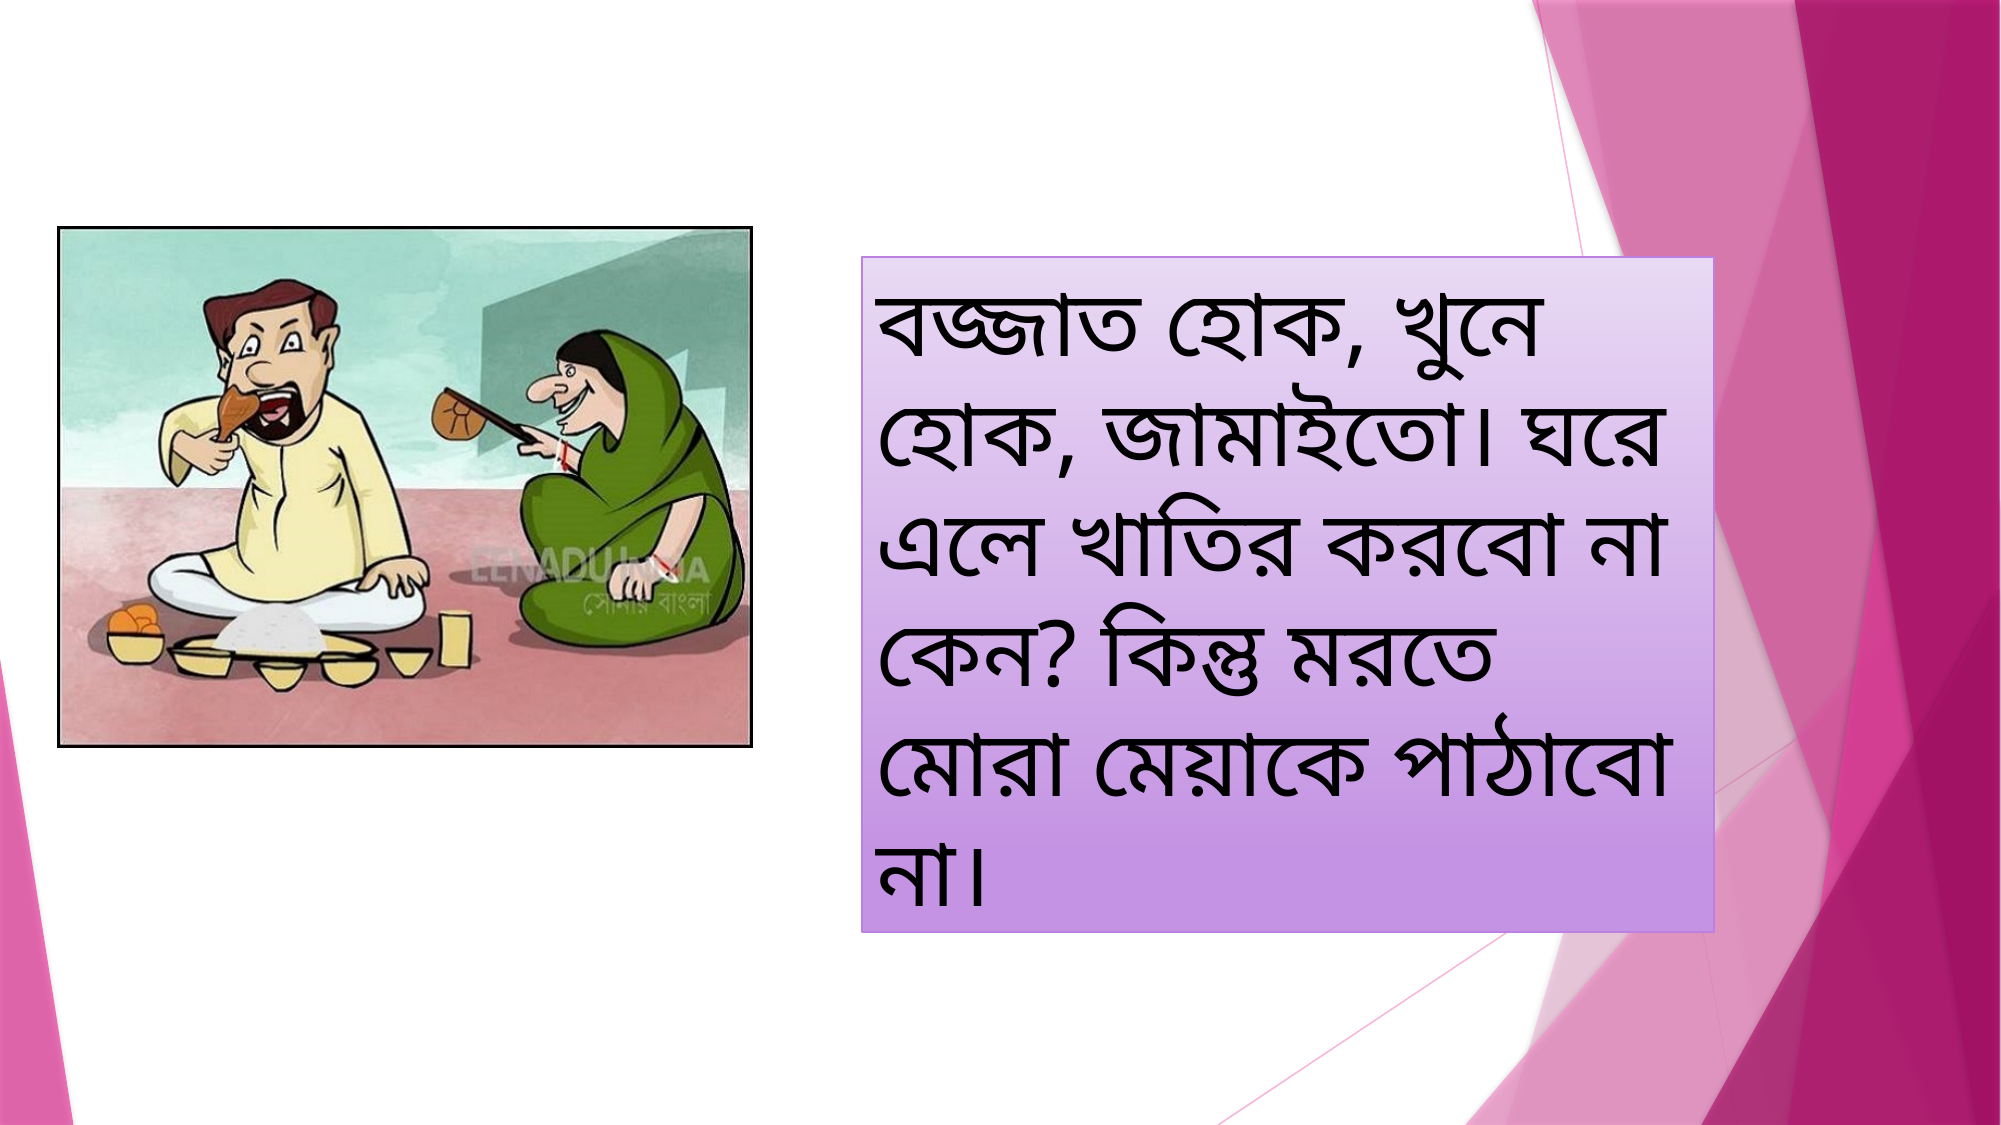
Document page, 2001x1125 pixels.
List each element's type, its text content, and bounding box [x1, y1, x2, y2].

picture [57, 226, 753, 748]
text_box বজ্জাত হোক, খুনে হোক, জামাইতো। ঘরে এলে খাতির করবো না কেন? কিন্তু মরতে মোরা মেয়াকে পাঠাবো না। [861, 256, 1715, 933]
